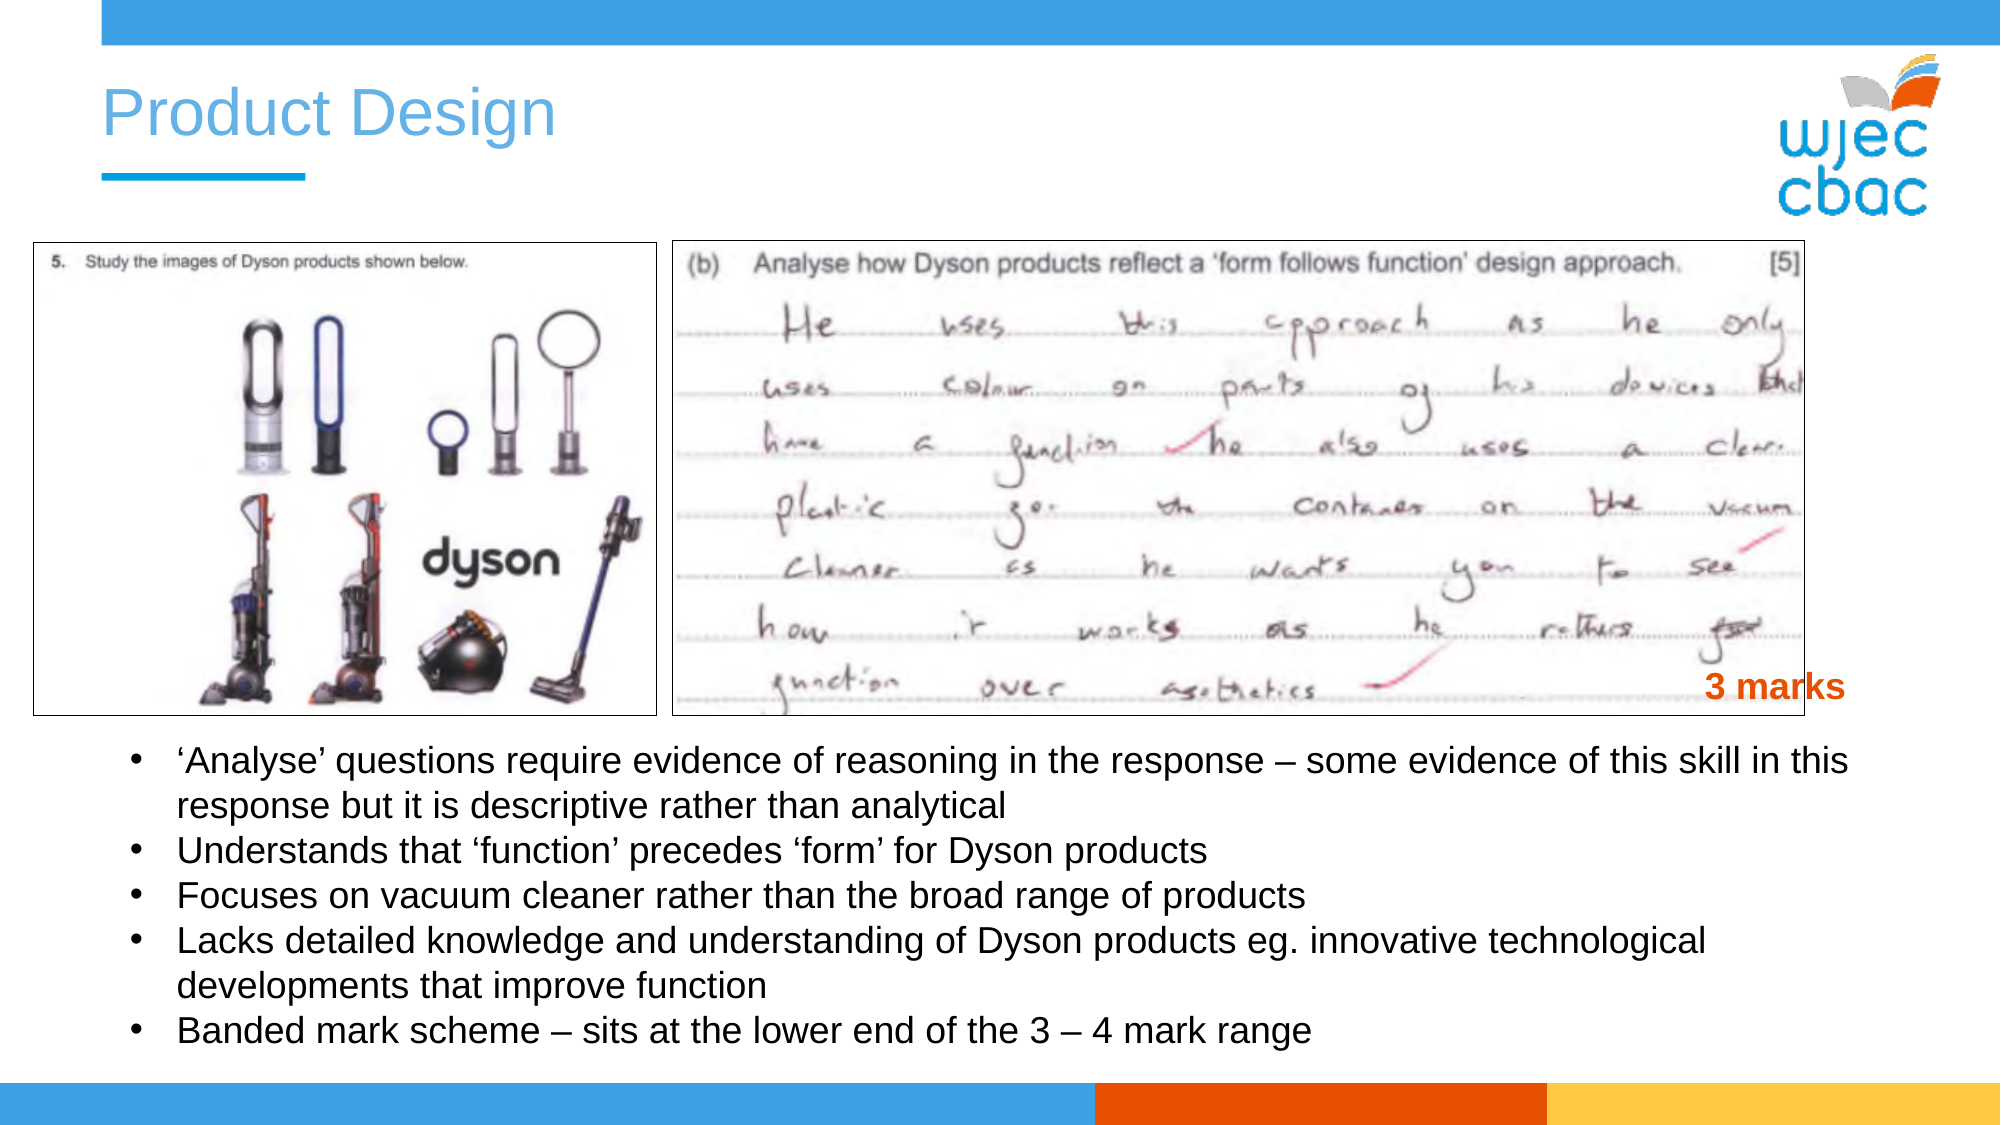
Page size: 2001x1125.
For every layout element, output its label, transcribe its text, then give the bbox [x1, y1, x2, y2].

title Product Design [86, 32, 1620, 186]
picture [33, 241, 657, 716]
picture [1770, 50, 1947, 227]
text_box [101, 0, 2000, 46]
picture [672, 240, 1805, 716]
text_box 3 marks [1805, 655, 1893, 715]
text_box ‘Analyse’ questions require evidence of reasoning in the response – some evidence of this skill in this response but it is descriptive rather than analytical Understands that ‘function’ precedes ‘form’ for Dyson products Focuses on vacuum cleaner rather than the broad range of products Lacks detailed knowledge and understanding of Dyson products eg. innovative technological developments that improve function Banded mark scheme – sits at the lower end of the 3 – 4 mark range [115, 728, 1885, 1059]
